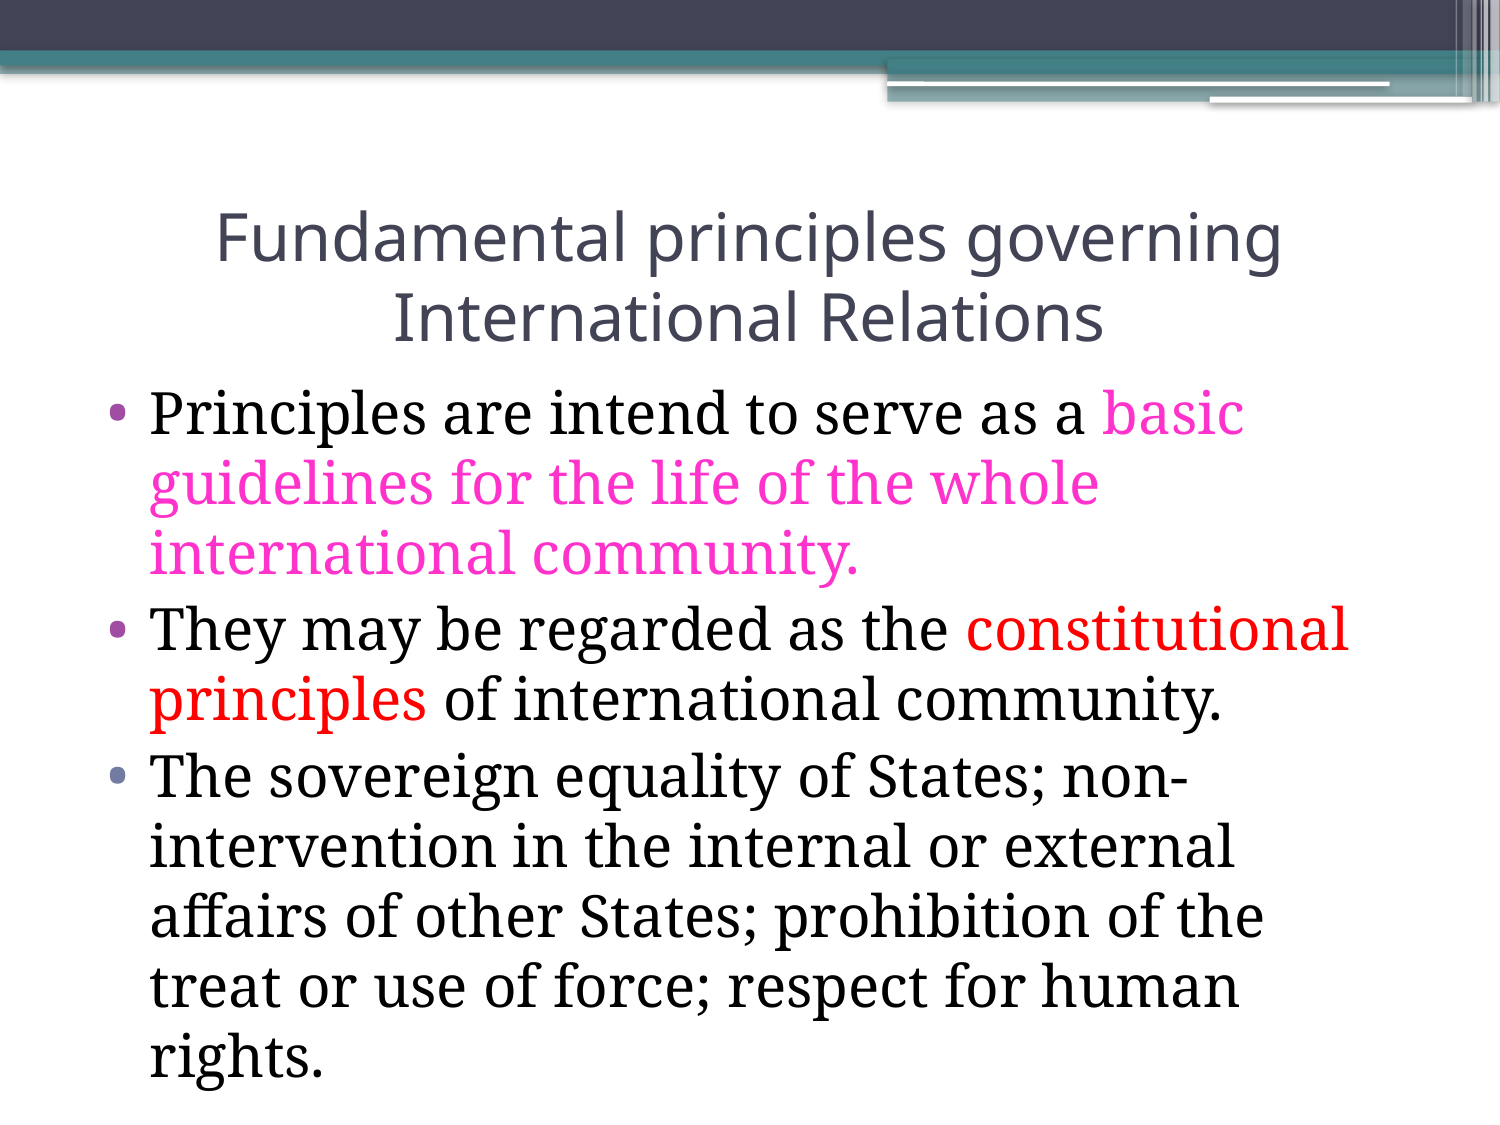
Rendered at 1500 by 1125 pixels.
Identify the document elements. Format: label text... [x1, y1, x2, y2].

title Fundamental principles governing International Relations [75, 187, 1425, 363]
list Principles are intend to serve as a basic guidelines for the life of the whole international community. They may be regarded as the constitutional principles of international community. The sovereign equality of States; non-intervention in the internal or external affairs of other States; prohibition of the treat or use of force; respect for human rights. [75, 368, 1425, 1079]
